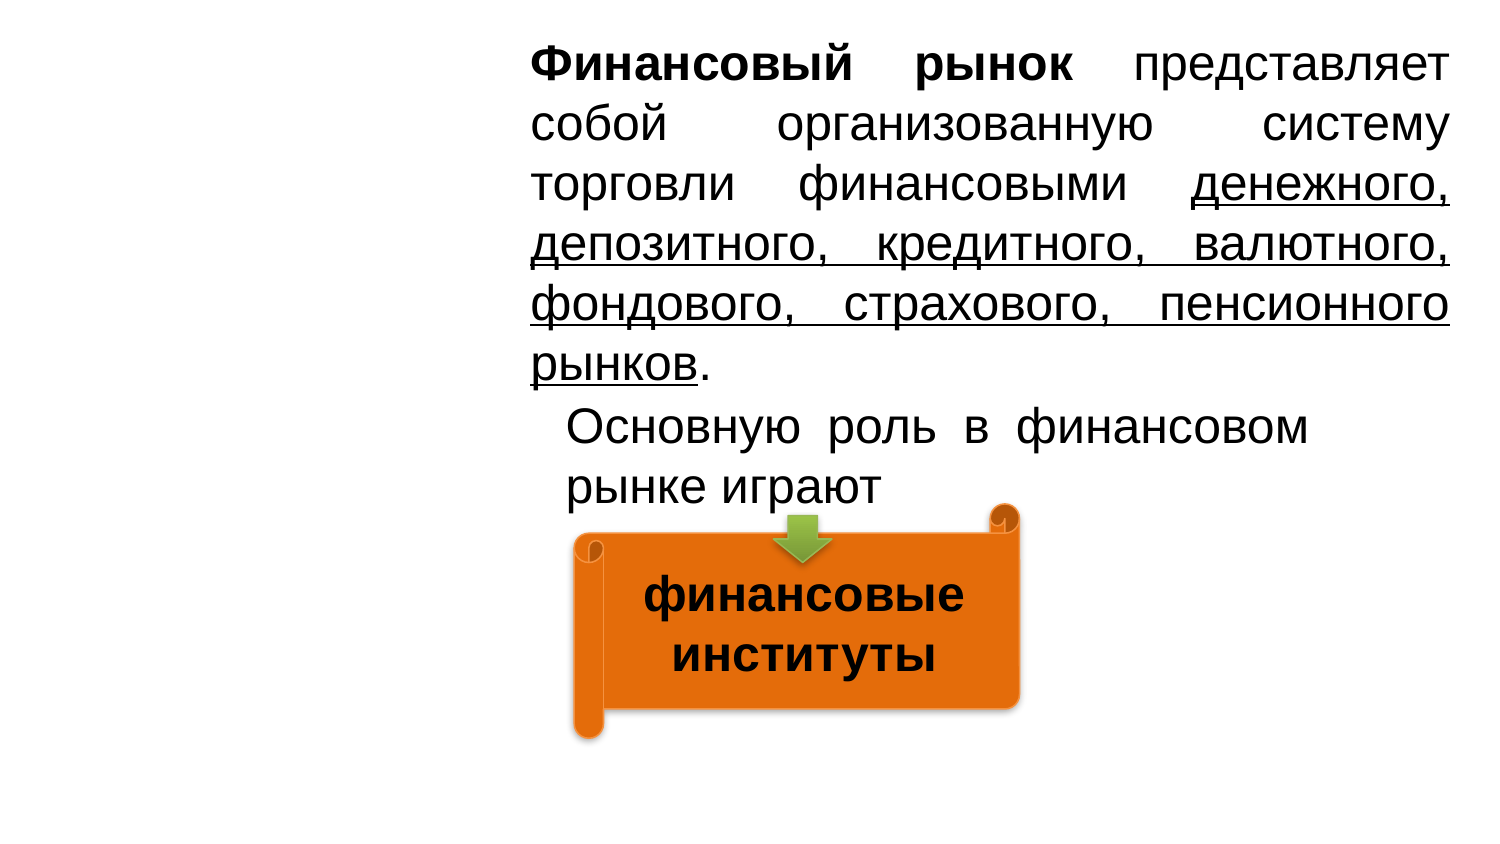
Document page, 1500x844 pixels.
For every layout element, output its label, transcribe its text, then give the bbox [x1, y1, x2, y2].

text_box Финансовый рынок представляет собой организованную систему торговли финансовыми денежного, депозитного, кредитного, валютного, фондового, страхового, пенсионного рынков. [515, 23, 1465, 399]
text_box Основную роль в финансовом рынке играют [550, 386, 1325, 522]
text_box финансовые институты [573, 503, 1021, 740]
text_box [772, 514, 833, 564]
